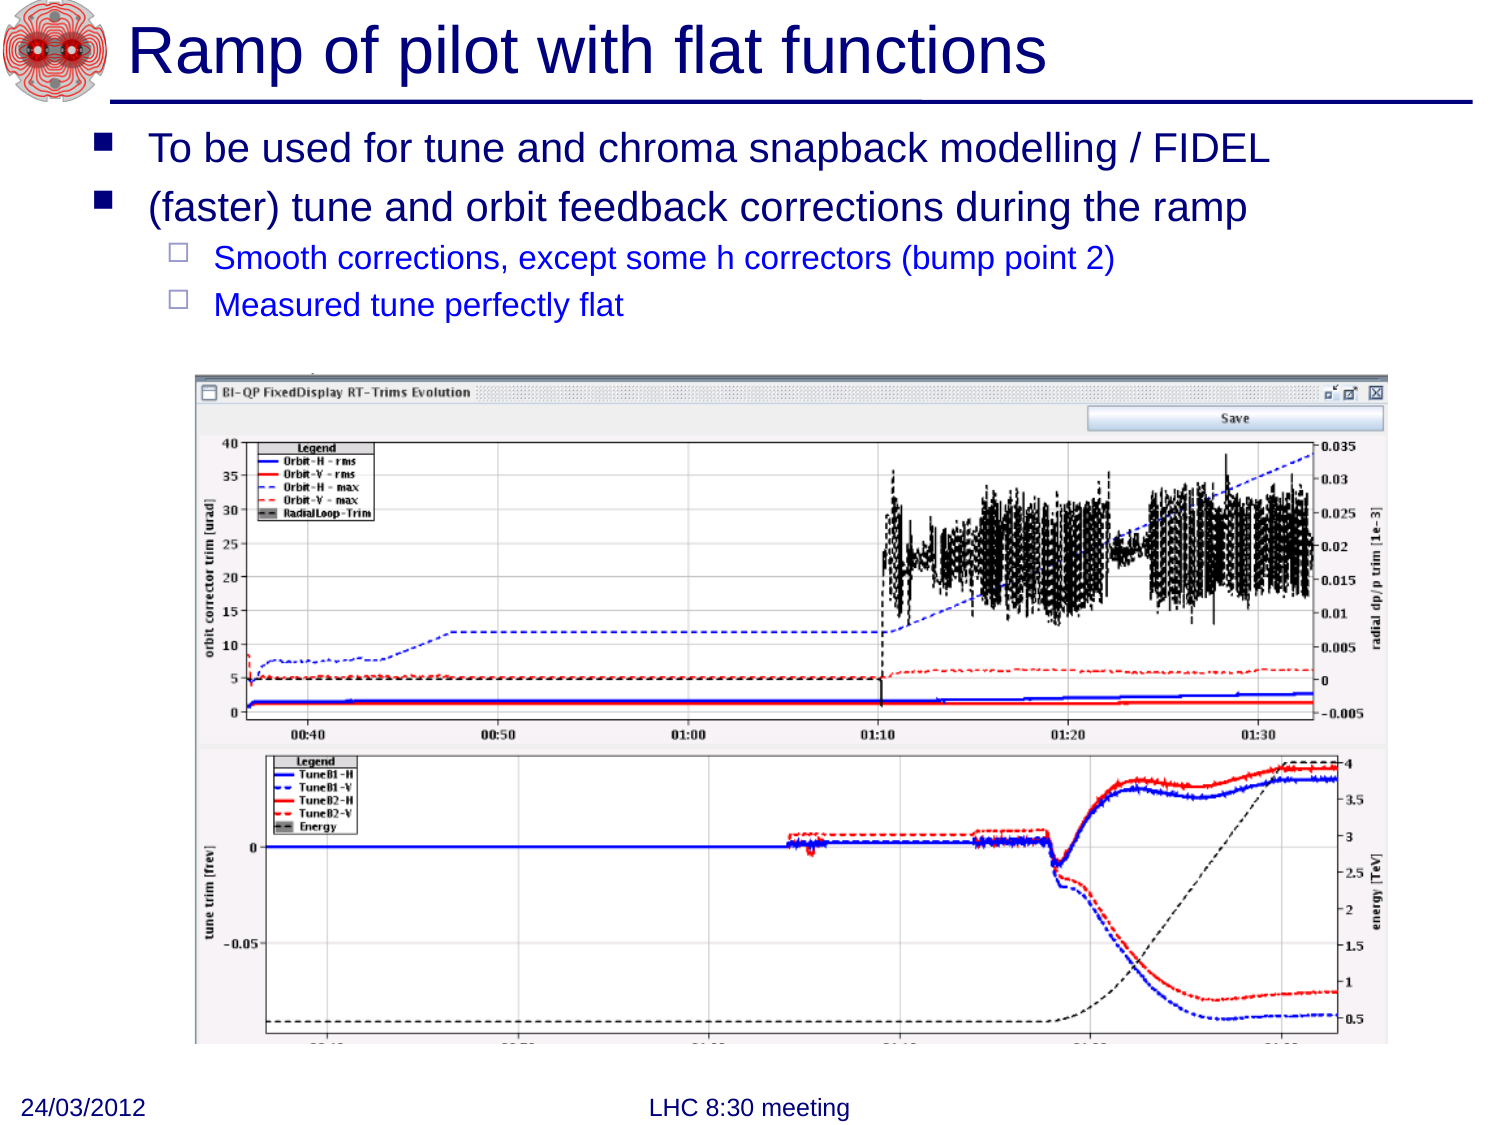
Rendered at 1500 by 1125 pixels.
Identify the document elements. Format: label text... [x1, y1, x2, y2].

list To be used for tune and chroma snapback modelling / FIDEL (faster) tune and orbit feedback corrections during the ramp Smooth corrections, except some h correctors (bump point 2) Measured tune perfectly flat [76, 113, 1427, 315]
picture [194, 373, 1389, 1044]
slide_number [5, 1085, 356, 1125]
title Ramp of pilot with flat functions [111, 3, 1463, 91]
footer LHC 8:30 meeting [512, 1087, 988, 1125]
picture [0, 0, 108, 103]
